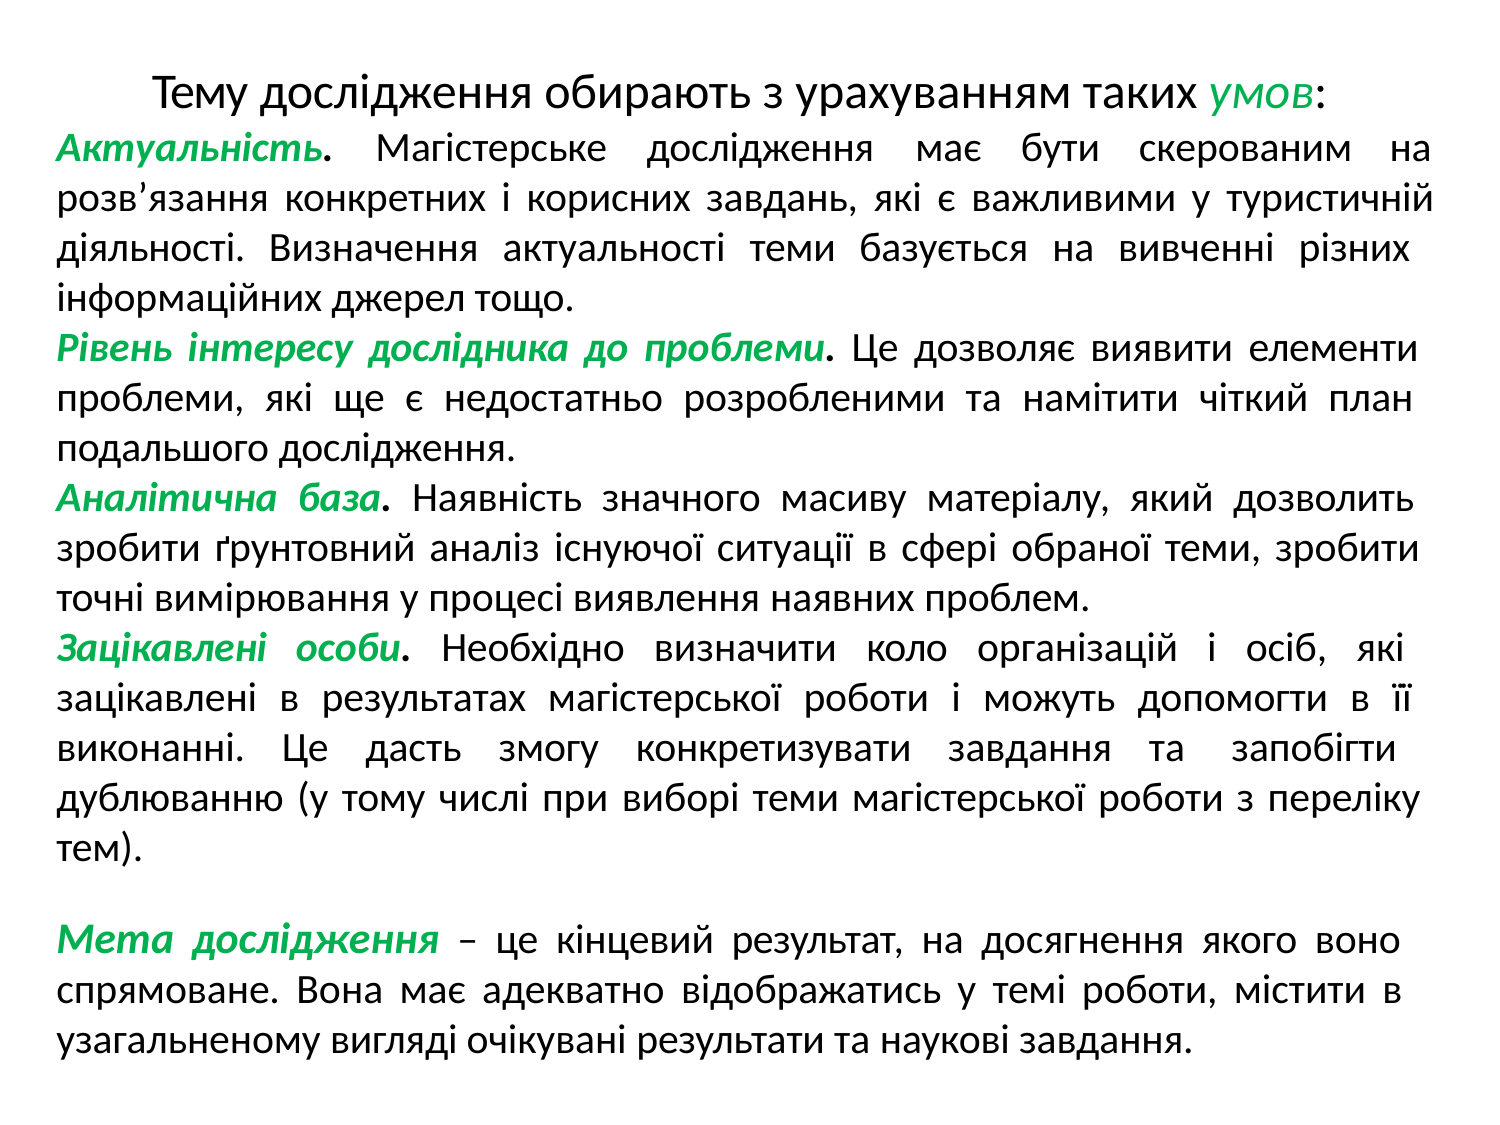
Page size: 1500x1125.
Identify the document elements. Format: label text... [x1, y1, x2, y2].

title Тему дослідження обирають з урахуванням таких умов: [149, 56, 1339, 117]
text_box розв’язання конкретних і корисних завдань, які є важливими у туристичній діяльності. Визначення актуальності теми базується на вивченні різних інформаційних джерел тощо. Рівень інтересу дослідника до проблеми. Це дозволяє виявити елементи проблеми, які ще є недостатньо розробленими та намітити чіткий план подальшого дослідження. Аналітична база. Наявність значного масиву матеріалу, який дозволить зробити ґрунтовний аналіз існуючої ситуації в сфері обраної теми, зробити точні вимірювання у процесі виявлення наявних проблем. Зацікавлені особи. Необхідно визначити коло організацій і осіб, які зацікавлені в результатах магістерської роботи і можуть допомогти в її виконанні. Це дасть змогу конкретизувати завдання та запобігти дублюванню (у тому числі при виборі теми магістерської роботи з переліку тем). Мета дослідження – це кінцевий результат, на досягнення якого воно спрямоване. Вона має адекватно відображатись у темі роботи, містити в узагальненому вигляді очікувані результати та наукові завдання. [54, 167, 1435, 1063]
text_box на [1387, 117, 1434, 167]
text_box Актуальність. Магістерське дослідження має бути скерованим [54, 117, 1354, 167]
